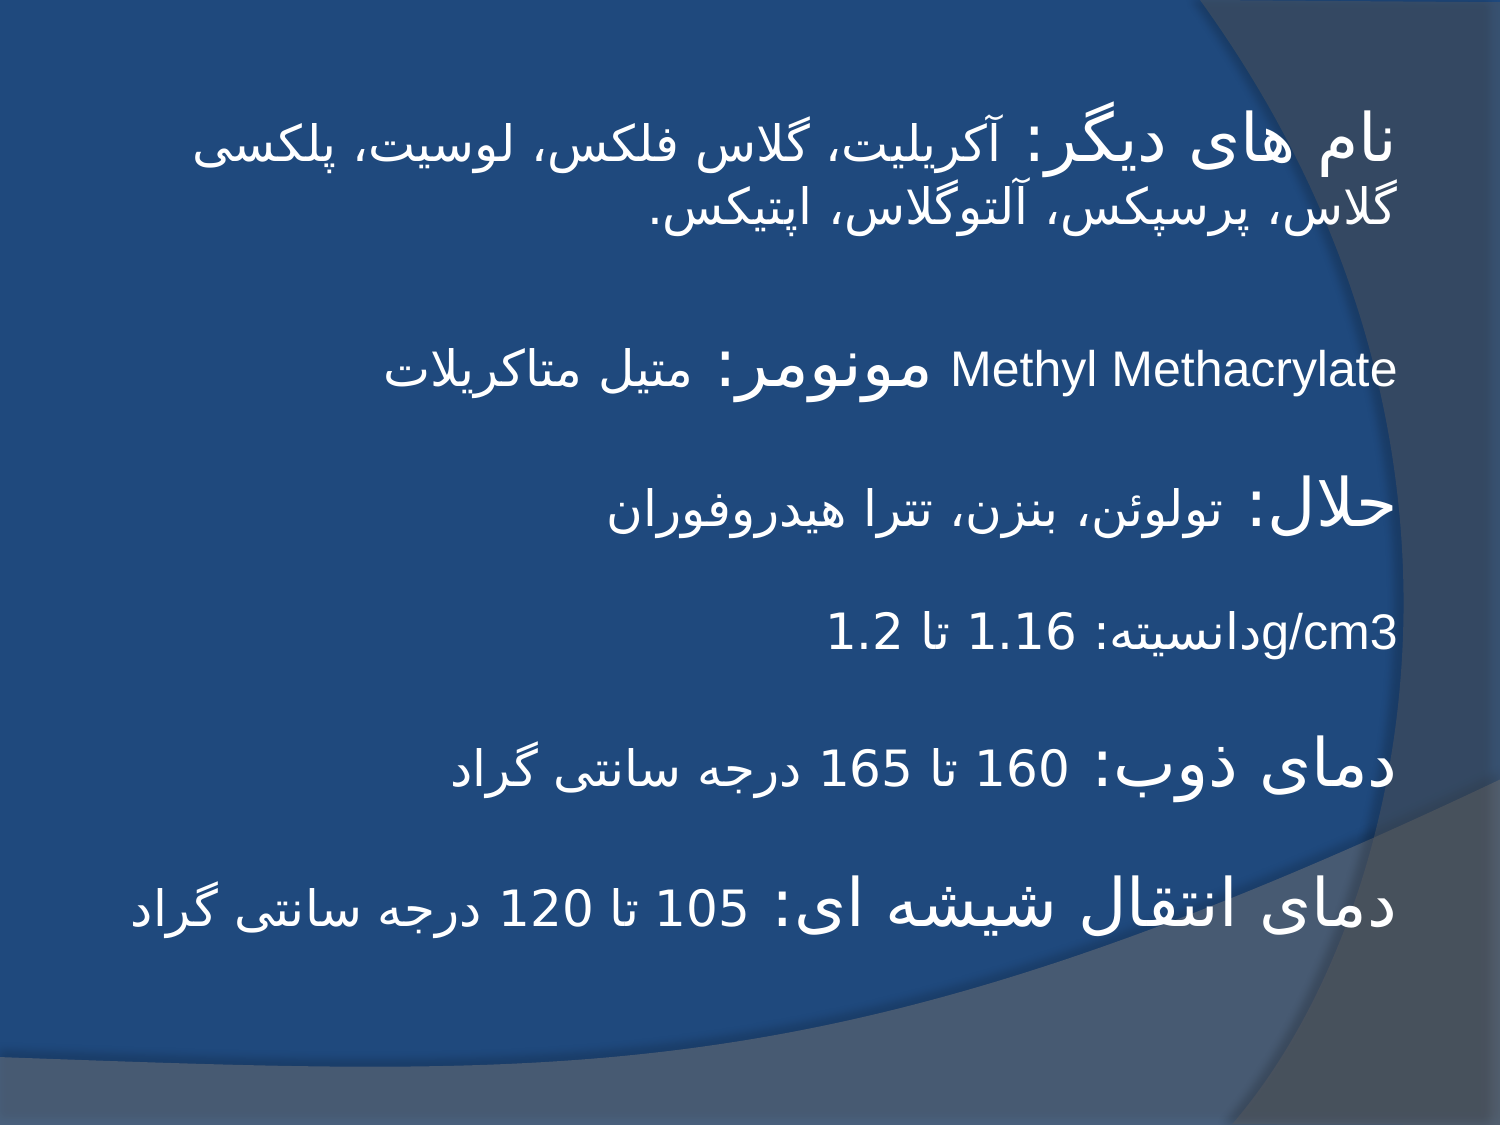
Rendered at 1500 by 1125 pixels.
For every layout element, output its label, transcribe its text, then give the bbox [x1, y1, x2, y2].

text_box Methyl Methacrylate مونومر: متیل متاکریلات حلال: تولوئن، بنزن، تترا هیدروفوران g/cm3دانسیته: 1.16 تا 1.2 دمای ذوب: 160 تا 165 درجه سانتی گراد دمای انتقال شیشه ای: 105 تا 120 درجه سانتی گراد [74, 312, 1413, 1008]
text_box نام های دیگر: آکریلیت، گلاس فلکس، لوسیت، پلکسی گلاس، پرسپکس، آلتوگلاس، اپتیکس. [74, 87, 1413, 243]
